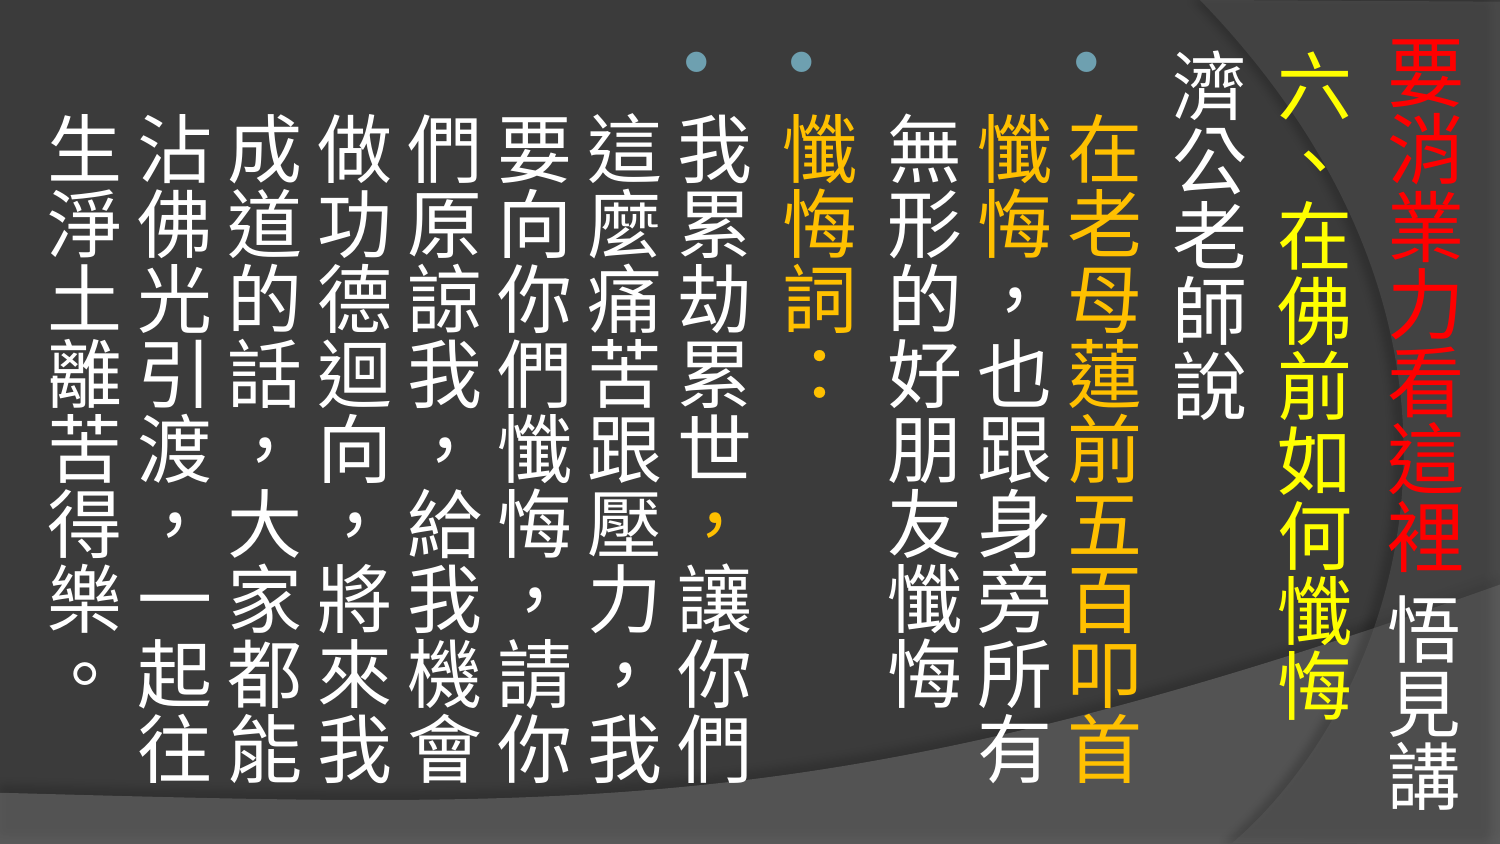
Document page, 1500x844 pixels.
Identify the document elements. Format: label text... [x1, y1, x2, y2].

title 要消業力看這裡 悟見講 [1364, 24, 1483, 822]
list 六、在佛前如何懺悔 濟公老師說 在老母蓮前五百叩首懺悔，也跟身旁所有無形的好朋友懺悔 懺悔詞： 我累劫累世，讓你們這麼痛苦跟壓力，我要向你們懺悔，請你們原諒我，給我機會做功德迴向，將來我成道的話，大家都能沾佛光引渡，一起往生淨土離苦得樂。 [29, 27, 1365, 820]
